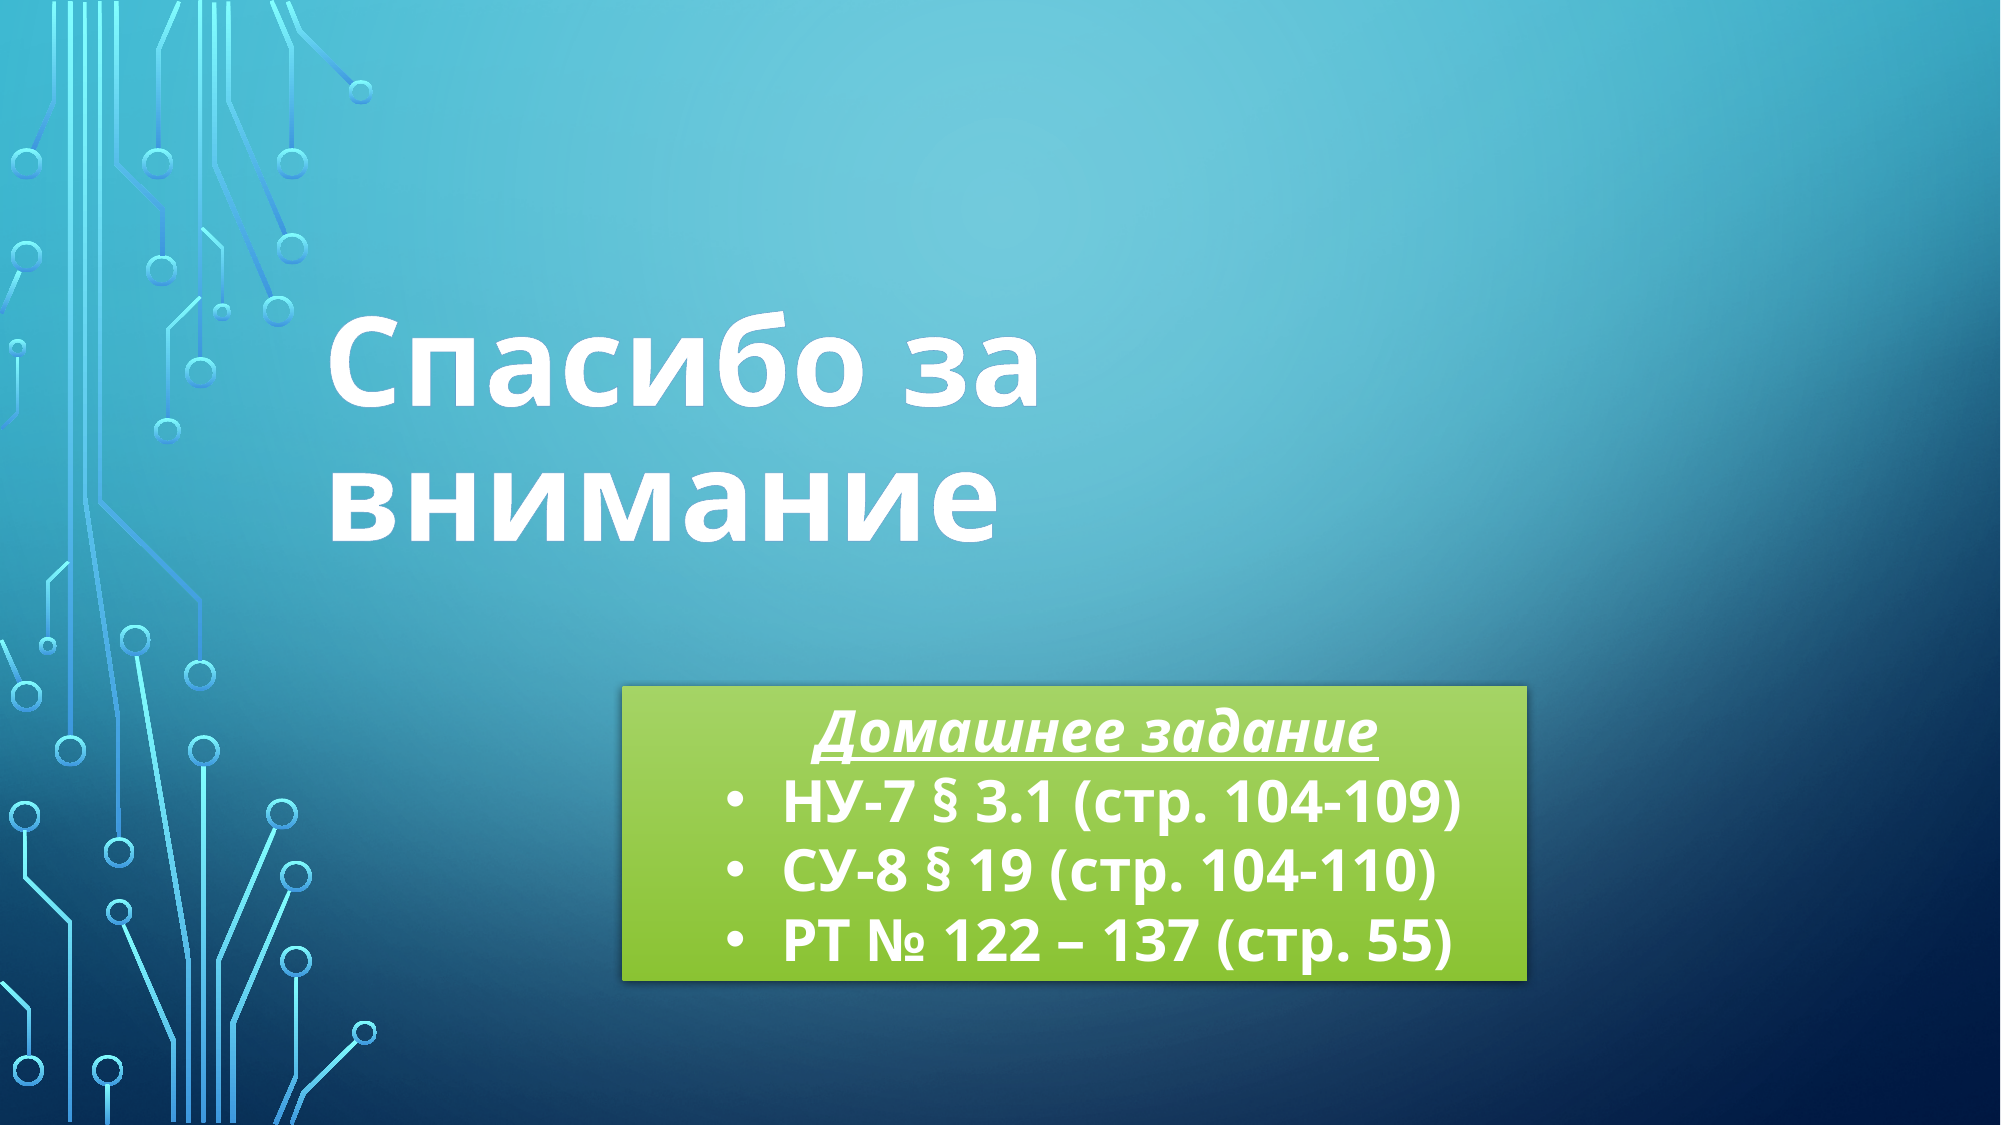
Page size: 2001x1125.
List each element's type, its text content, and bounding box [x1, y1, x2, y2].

title Спасибо за внимание [307, 184, 1750, 576]
text_box Домашнее задание НУ-7 § 3.1 (стр. 104-109) СУ-8 § 19 (стр. 104-110) РТ № 122 – 137 (стр. 55) [622, 686, 1527, 981]
